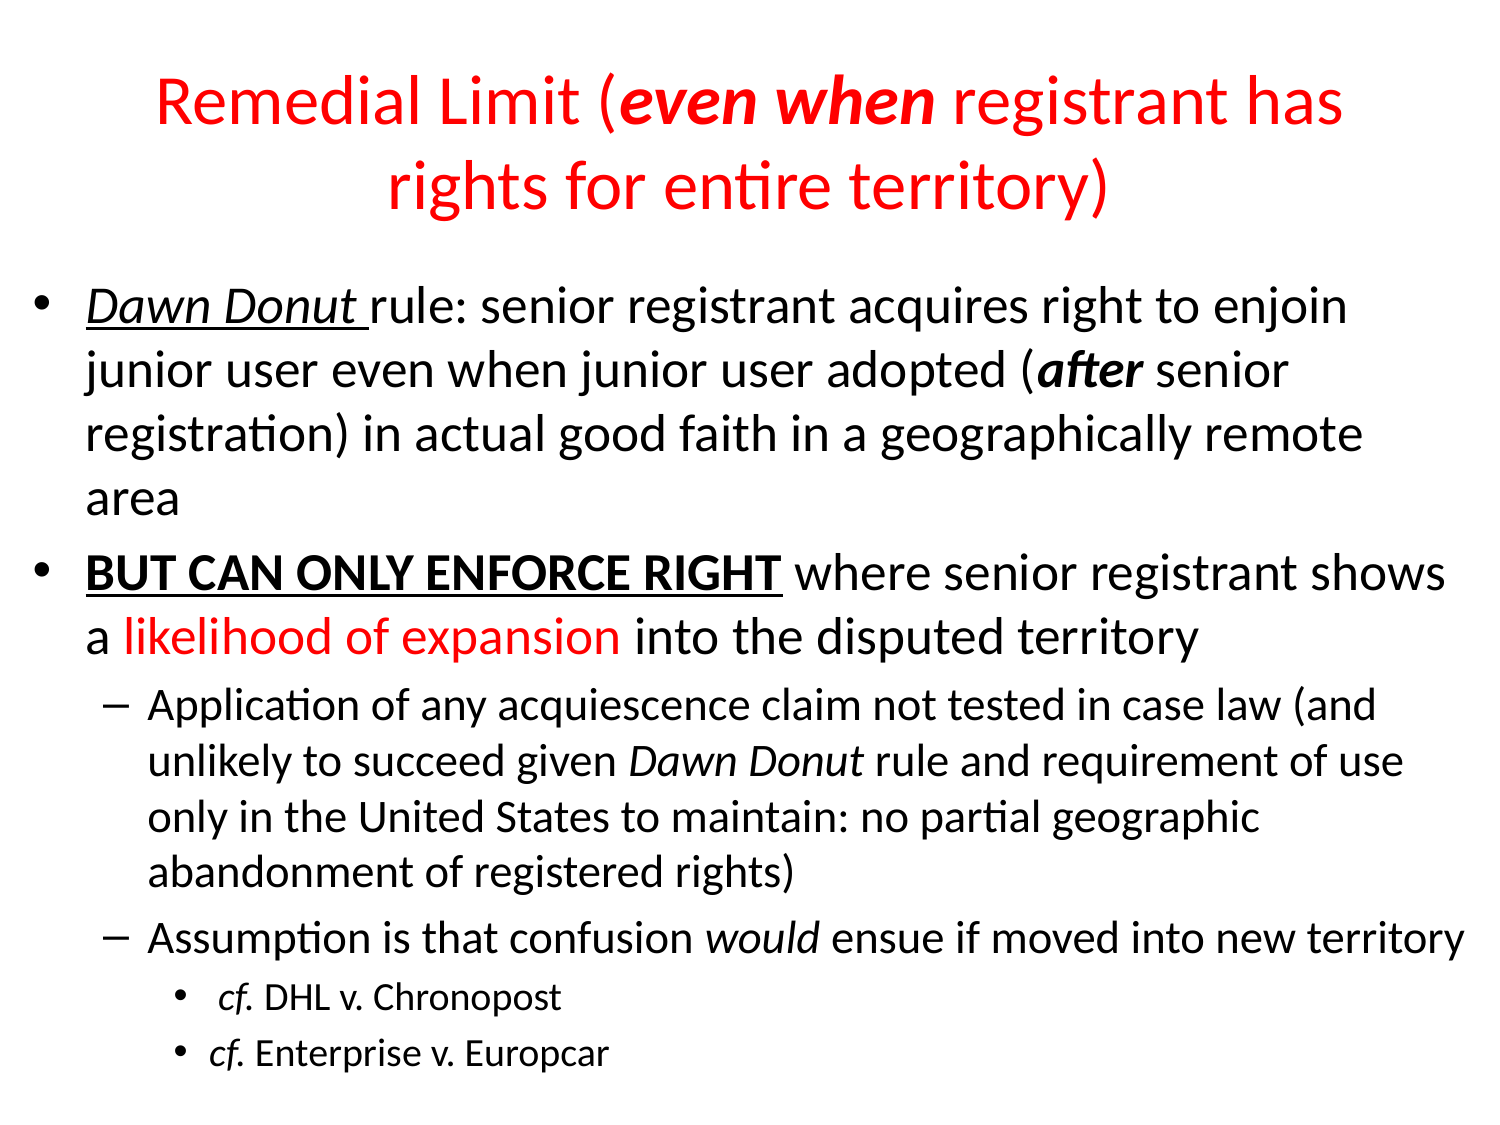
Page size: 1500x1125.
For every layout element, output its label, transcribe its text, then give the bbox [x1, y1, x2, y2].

title Remedial Limit (even when registrant has rights for entire territory) [75, 45, 1425, 233]
list Dawn Donut rule: senior registrant acquires right to enjoin junior user even when junior user adopted (after senior registration) in actual good faith in a geographically remote area BUT CAN ONLY ENFORCE RIGHT where senior registrant shows a likelihood of expansion into the disputed territory Application of any acquiescence claim not tested in case law (and unlikely to succeed given Dawn Donut rule and requirement of use only in the United States to maintain: no partial geographic abandonment of registered rights) Assumption is that confusion would ensue if moved into new territory cf. DHL v. Chronopost cf. Enterprise v. Europcar [17, 262, 1483, 1125]
